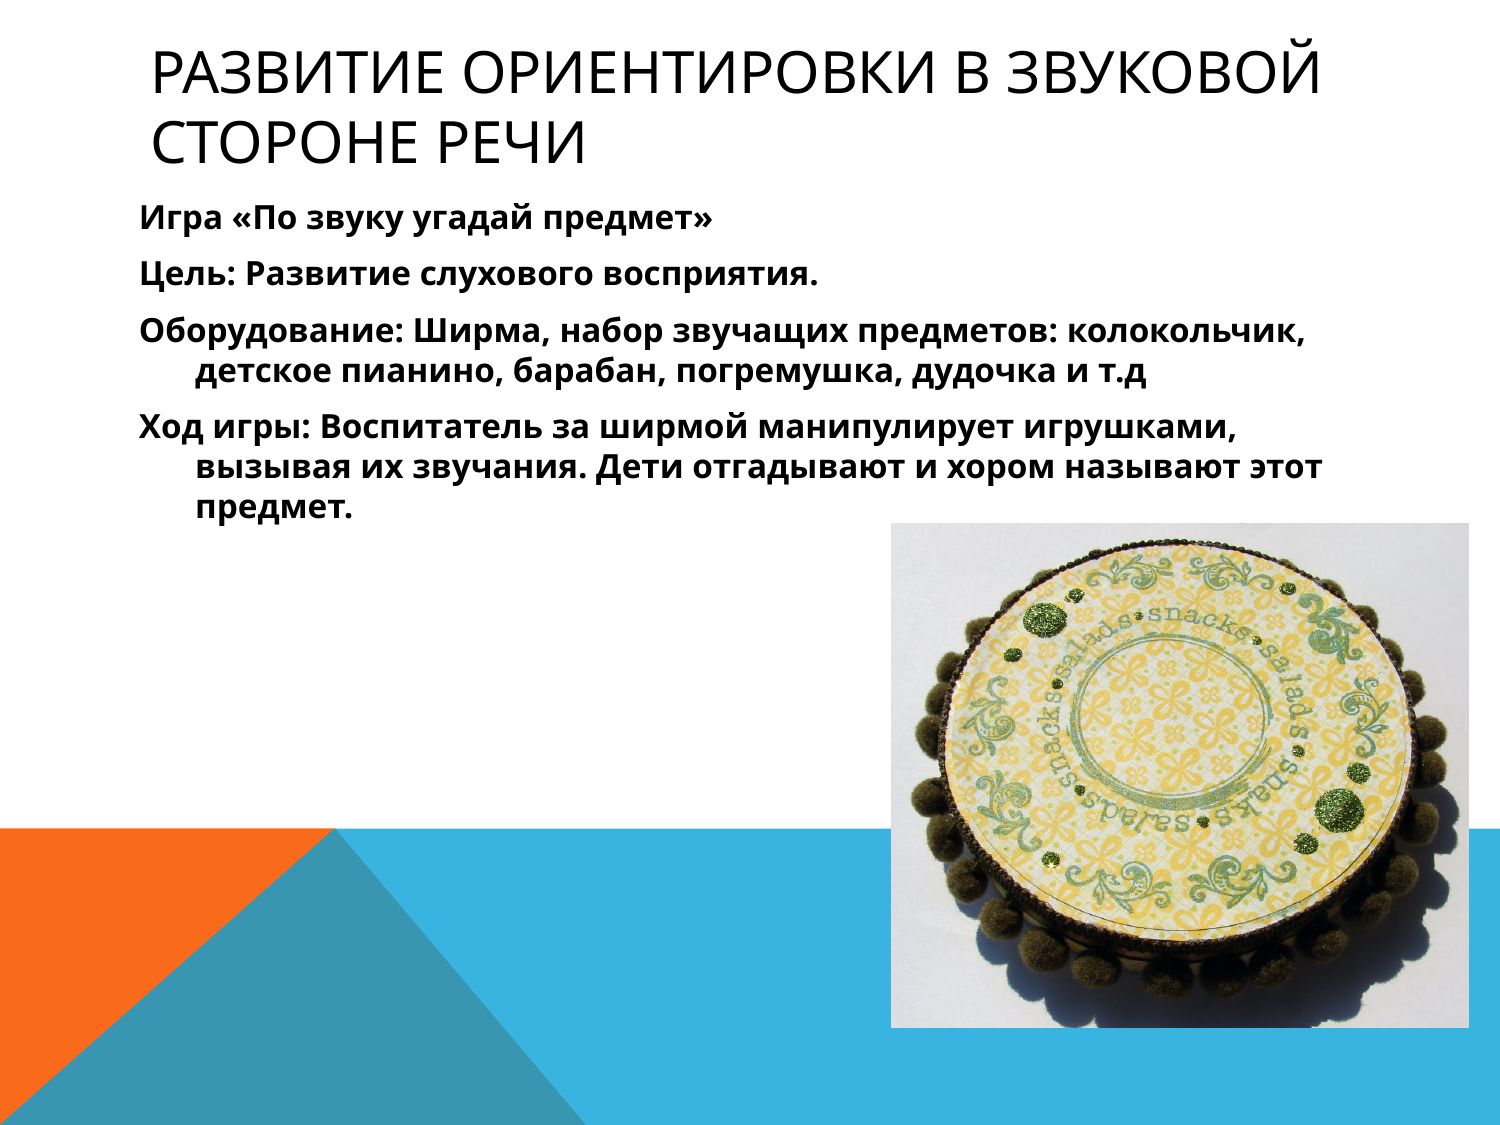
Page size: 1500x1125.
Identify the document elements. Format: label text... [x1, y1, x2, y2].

list Игра «По звуку угадай предмет» Цель: Развитие слухового восприятия. Оборудование: Ширма, набор звучащих предметов: колокольчик, детское пианино, барабан, погремушка, дудочка и т.д Ход игры: Воспитатель за ширмой манипулирует игрушками, вызывая их звучания. Дети отгадывают и хором называют этот предмет. [123, 188, 1358, 776]
picture [891, 523, 1470, 1028]
title Развитие ориентировки в звуковой стороне речи [135, 60, 1369, 150]
